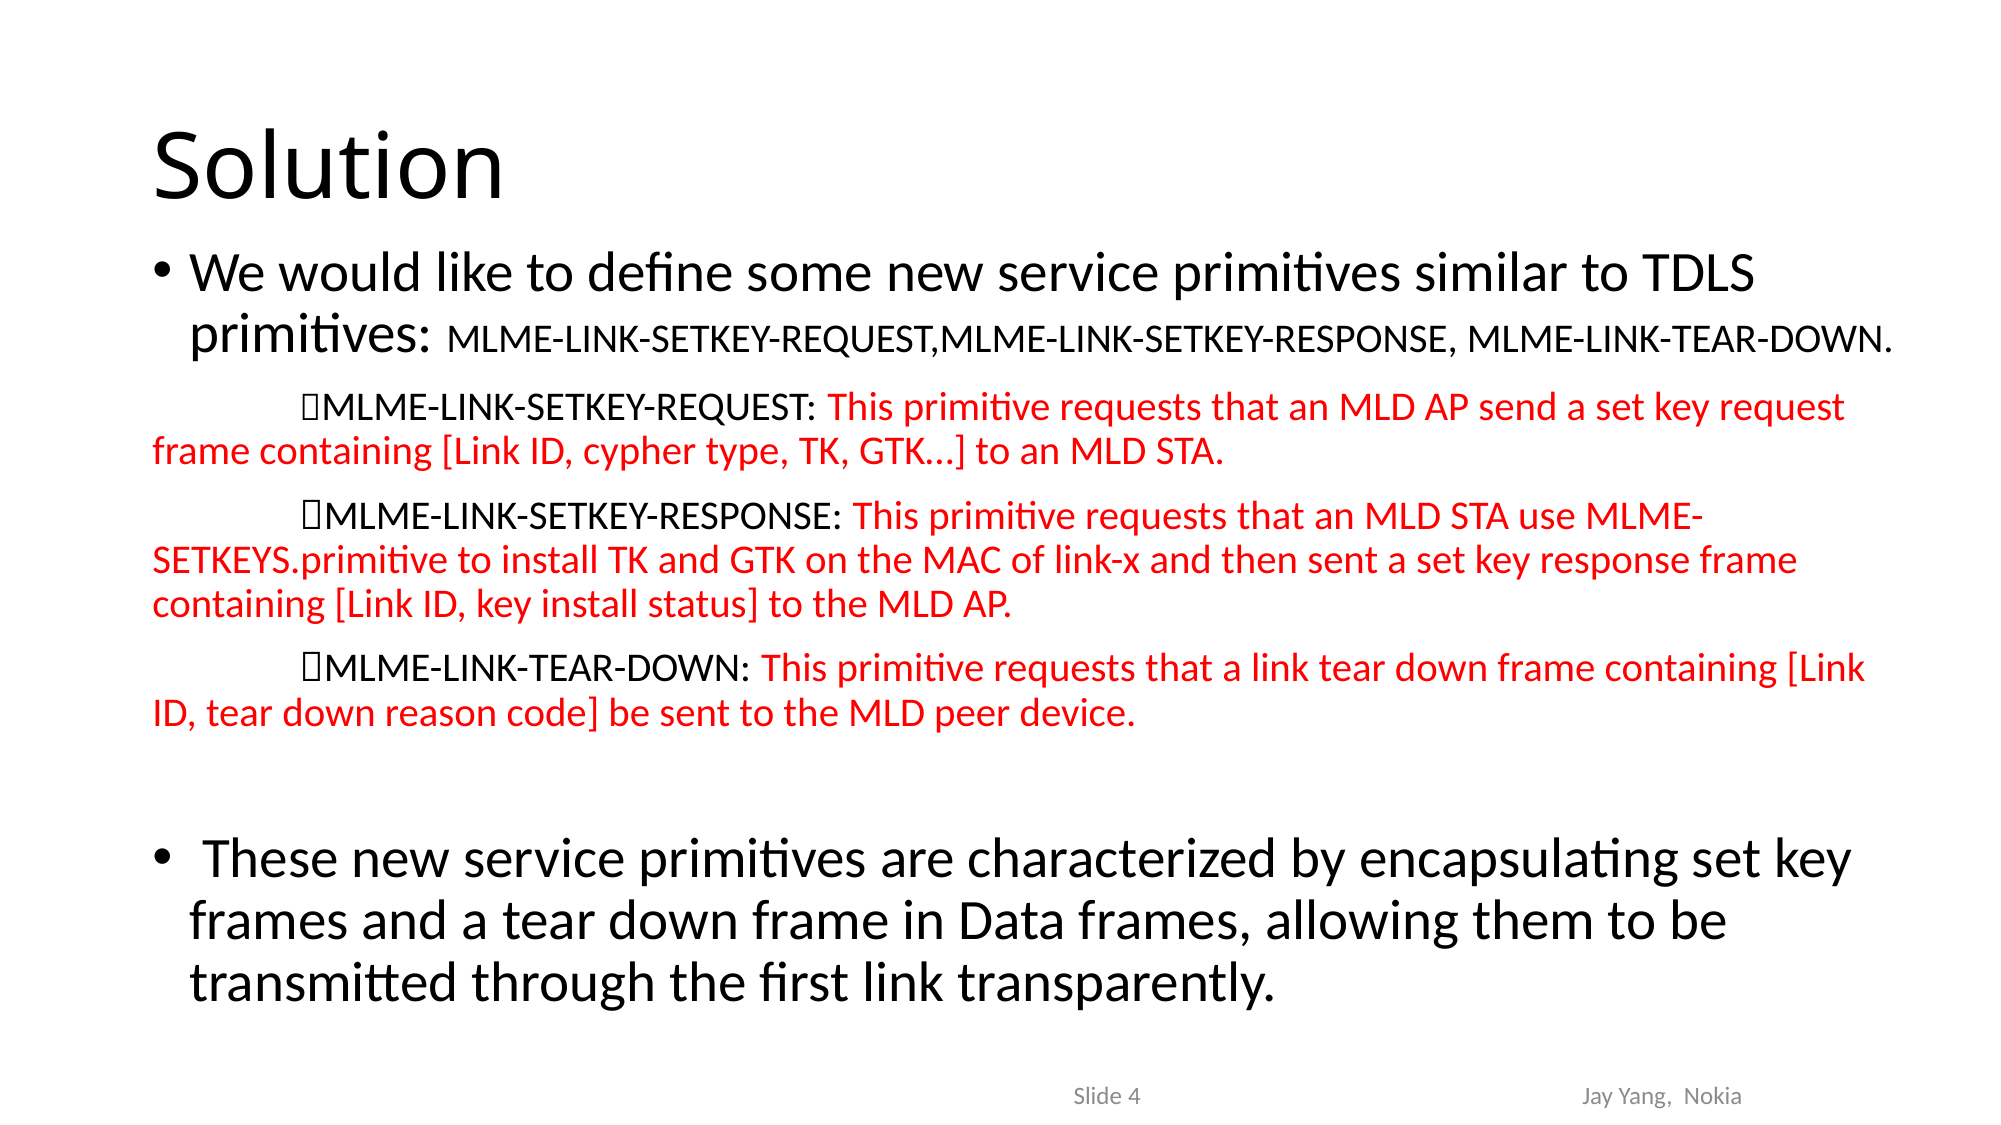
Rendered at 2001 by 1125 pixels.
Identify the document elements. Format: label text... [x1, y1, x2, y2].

title Solution [137, 59, 1863, 234]
slide_number Slide 4 [705, 1065, 1156, 1125]
footer Jay Yang, Nokia [1325, 1065, 2000, 1125]
list We would like to define some new service primitives similar to TDLS primitives: MLME-LINK-SETKEY-REQUEST,MLME-LINK-SETKEY-RESPONSE, MLME-LINK-TEAR-DOWN. MLME-LINK-SETKEY-REQUEST: This primitive requests that an MLD AP send a set key request frame containing [Link ID, cypher type, TK, GTK…] to an MLD STA. MLME-LINK-SETKEY-RESPONSE: This primitive requests that an MLD STA use MLME-SETKEYS.primitive to install TK and GTK on the MAC of link-x and then sent a set key response frame containing [Link ID, key install status] to the MLD AP. MLME-LINK-TEAR-DOWN: This primitive requests that a link tear down frame containing [Link ID, tear down reason code] be sent to the MLD peer device. These new service primitives are characterized by encapsulating set key frames and a tear down frame in Data frames, allowing them to be transmitted through the first link transparently. [137, 234, 1936, 1032]
